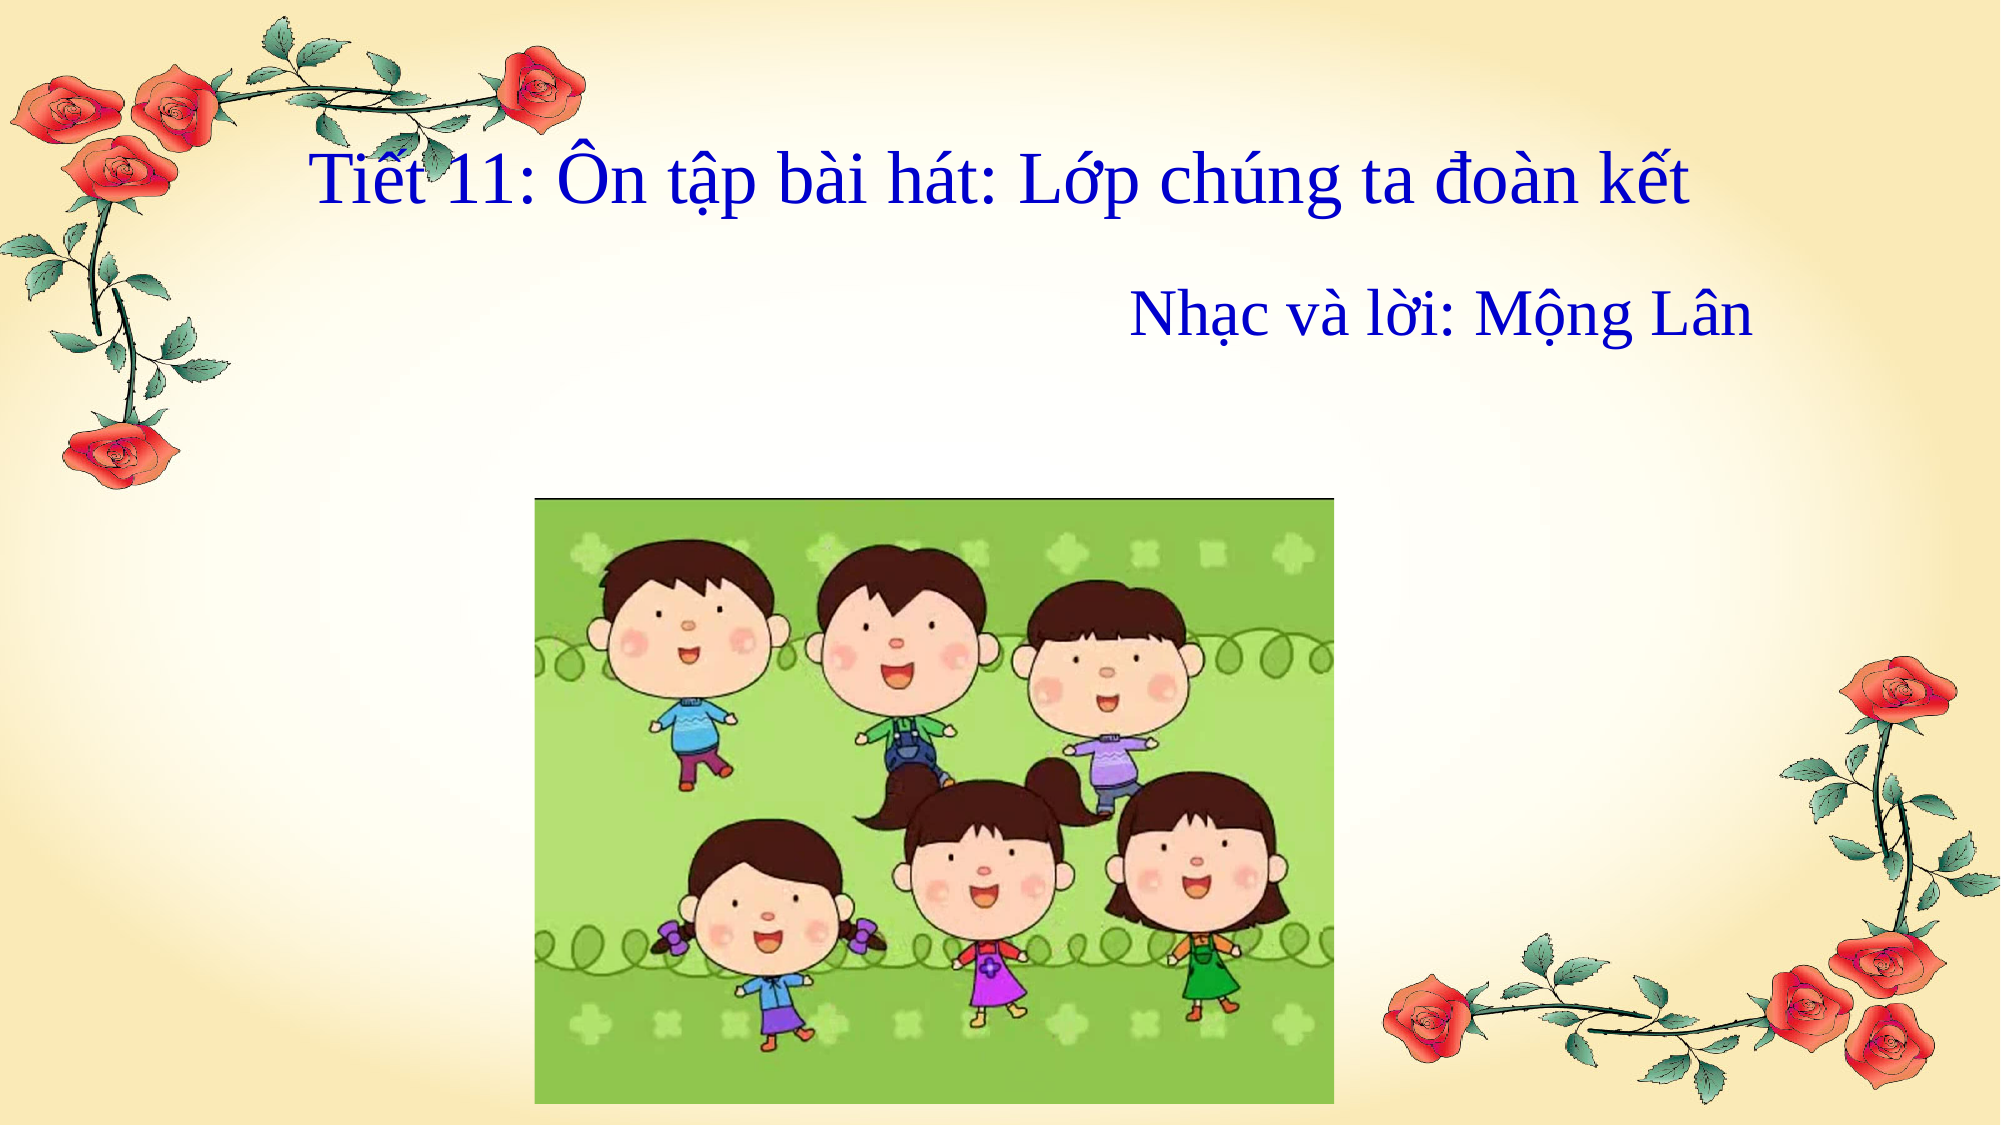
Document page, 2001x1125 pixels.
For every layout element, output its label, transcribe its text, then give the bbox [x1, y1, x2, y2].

picture [0, 0, 2001, 1125]
text_box Nhạc và lời: Mộng Lân [1114, 261, 1771, 357]
text_box Tiết 11: Ôn tập bài hát: Lớp chúng ta đoàn kết [293, 121, 1707, 226]
